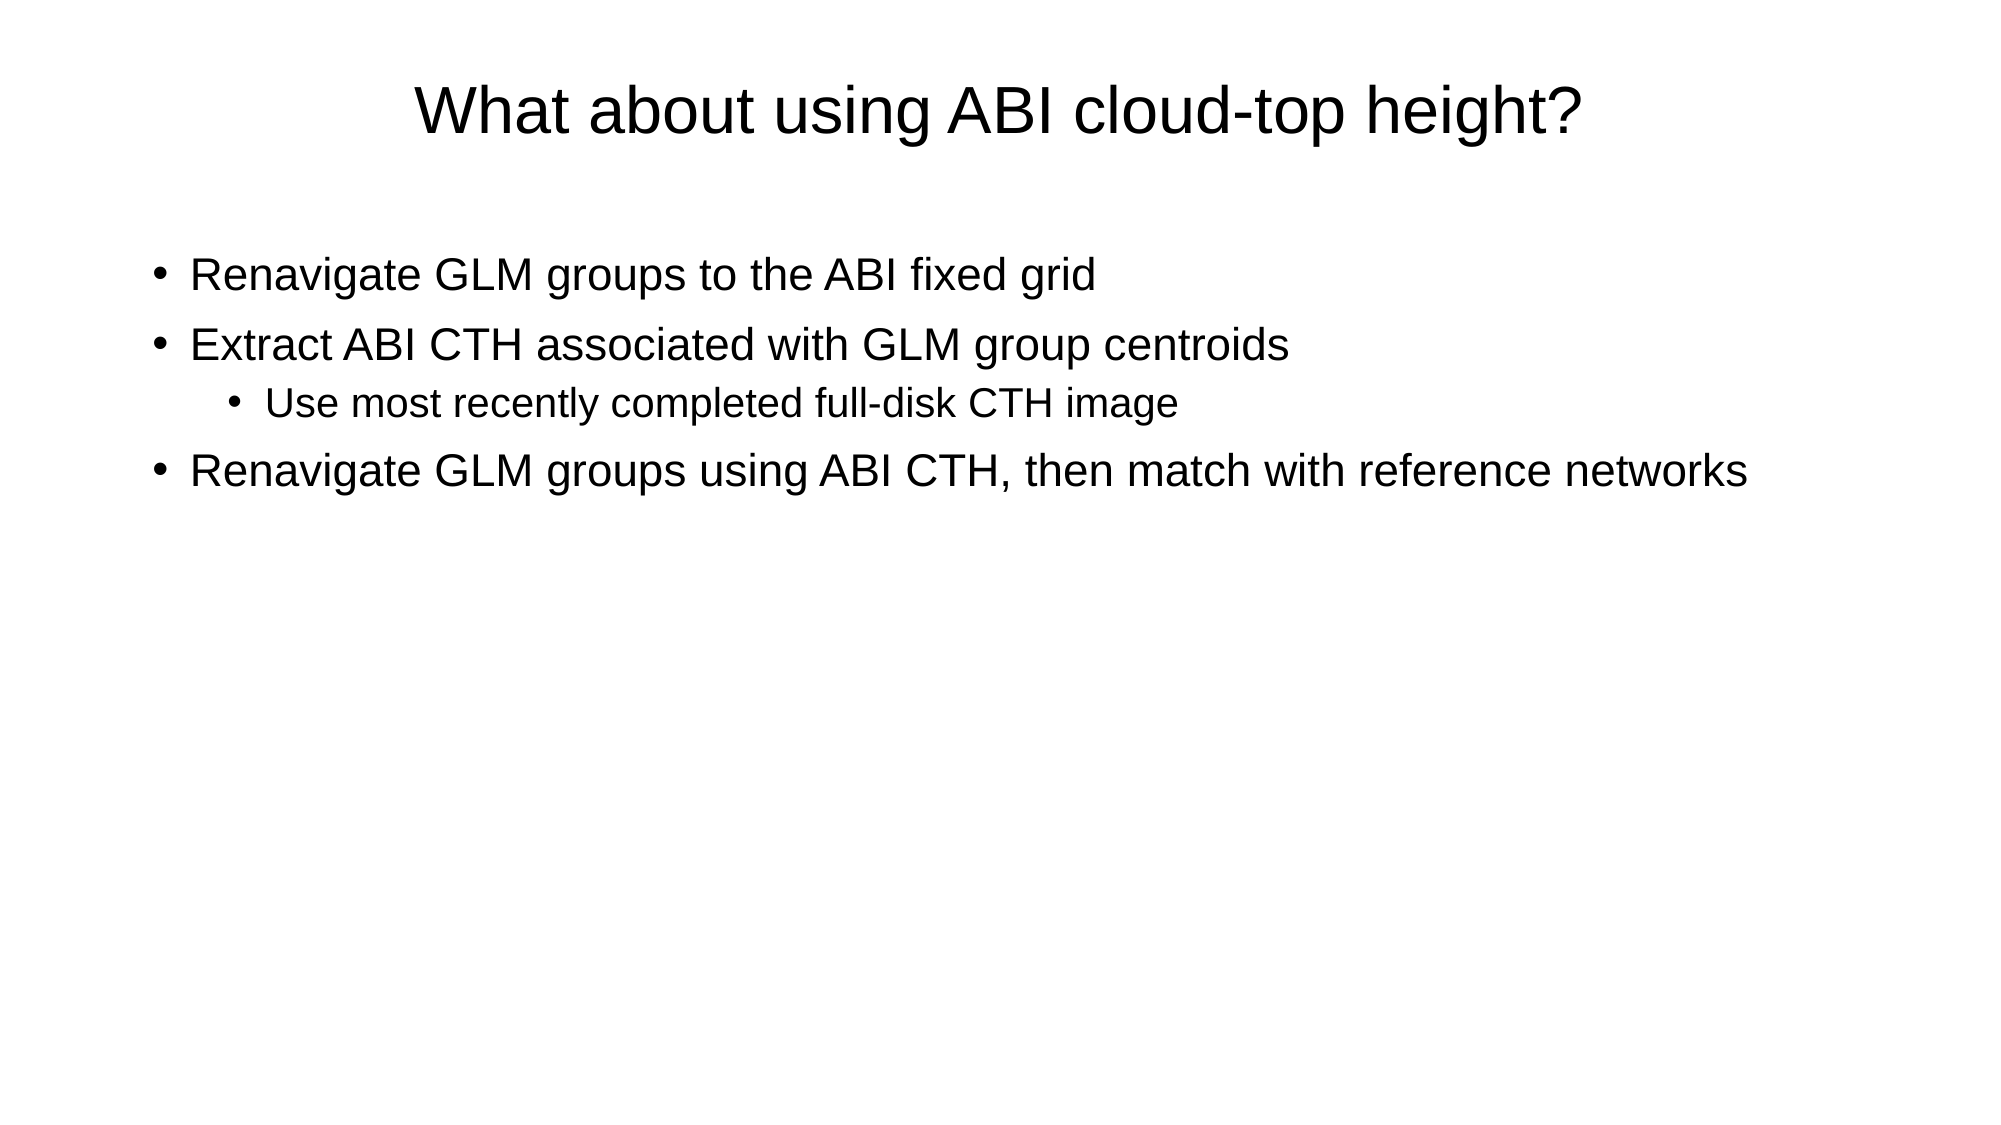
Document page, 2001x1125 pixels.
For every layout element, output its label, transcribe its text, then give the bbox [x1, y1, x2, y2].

list Renavigate GLM groups to the ABI fixed grid Extract ABI CTH associated with GLM group centroids Use most recently completed full-disk CTH image Renavigate GLM groups using ABI CTH, then match with reference networks [137, 243, 1863, 1014]
title What about using ABI cloud-top height? [137, 46, 1863, 178]
